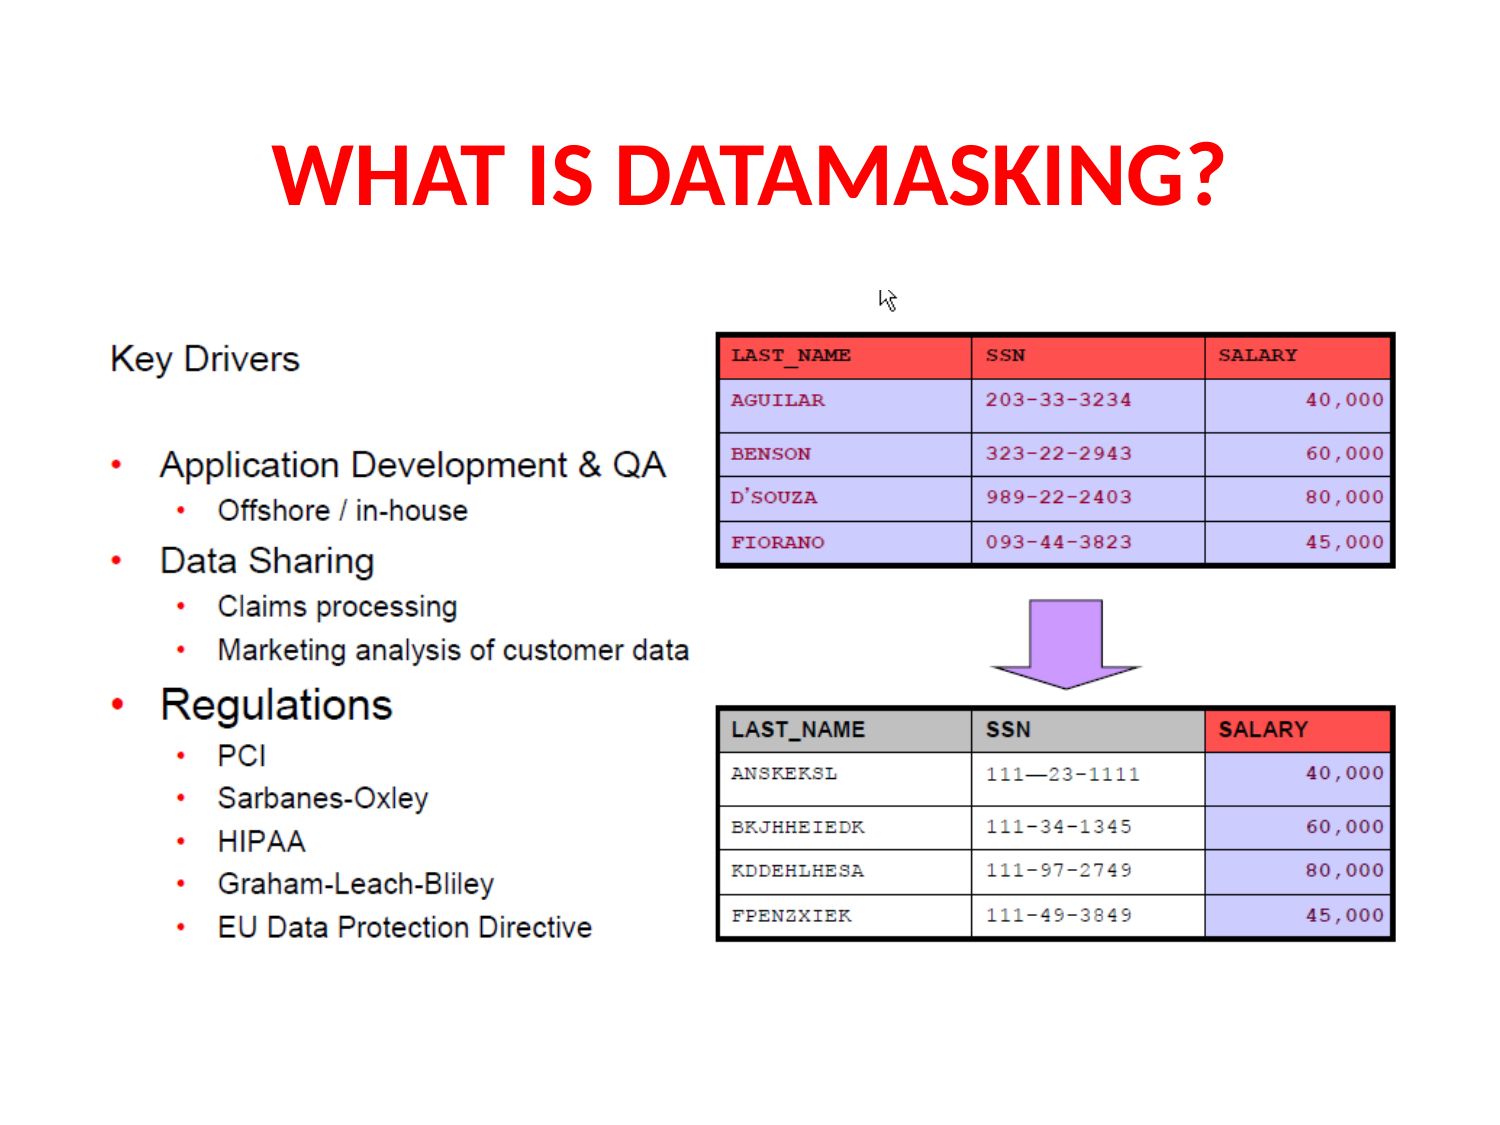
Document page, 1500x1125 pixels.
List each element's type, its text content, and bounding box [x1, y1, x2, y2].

title WHAT IS DATAMASKING? [37, 75, 1463, 263]
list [74, 290, 1426, 977]
